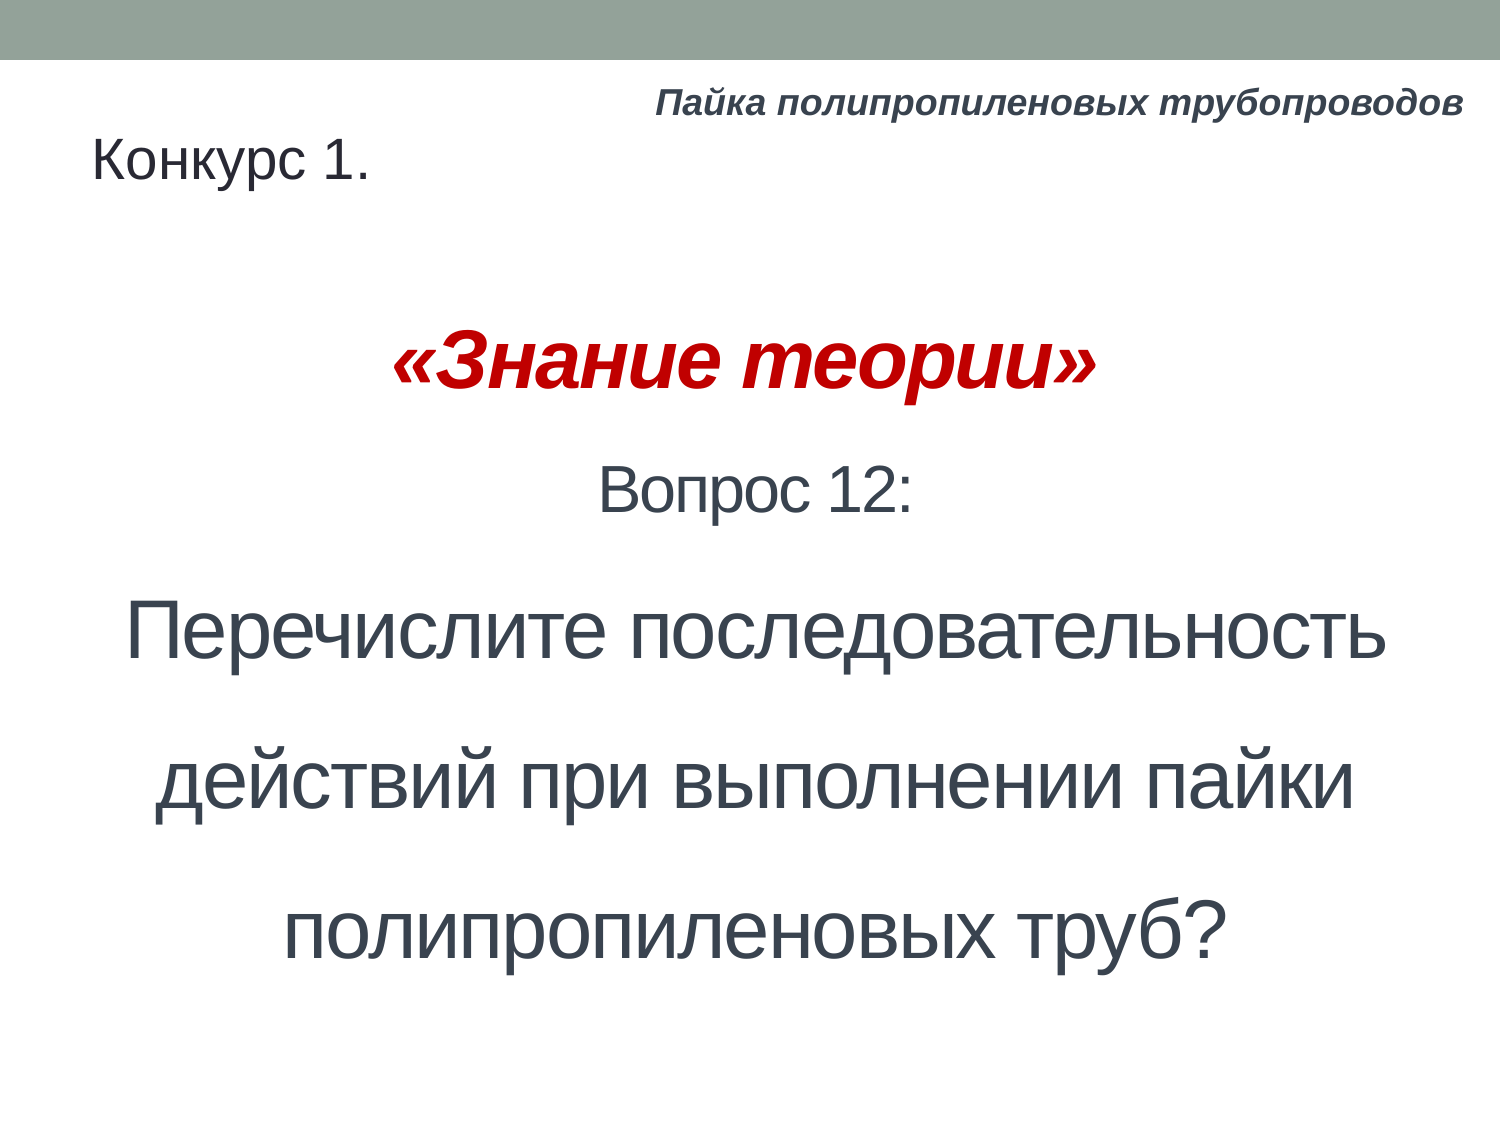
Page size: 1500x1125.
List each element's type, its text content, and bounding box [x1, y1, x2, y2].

title «Знание теории» Вопрос 12: Перечислите последовательность действий при выполнении пайки полипропиленовых труб? [88, 196, 1424, 1035]
list Конкурс 1. [76, 113, 597, 279]
text_box Пайка полипропиленовых трубопроводов [640, 70, 1500, 130]
